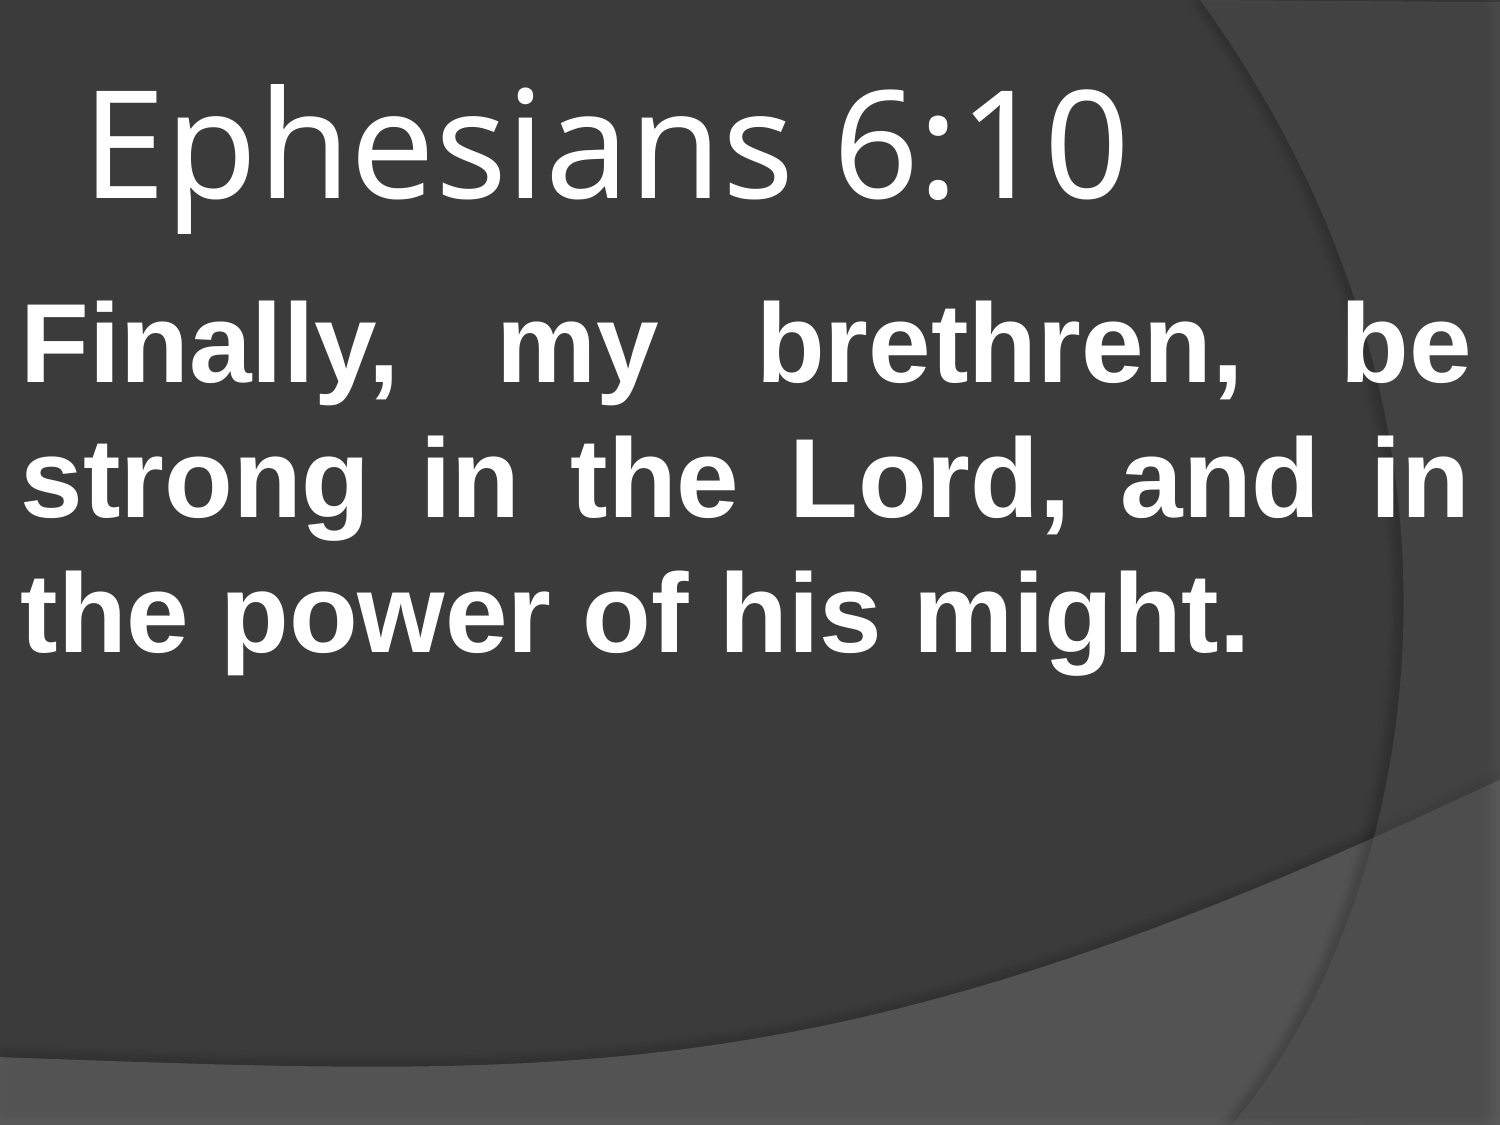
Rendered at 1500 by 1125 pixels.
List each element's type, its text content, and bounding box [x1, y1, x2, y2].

list Finally, my brethren, be strong in the Lord, and in the power of his might. [0, 262, 1488, 1125]
title Ephesians 6:10 [75, 45, 1300, 233]
